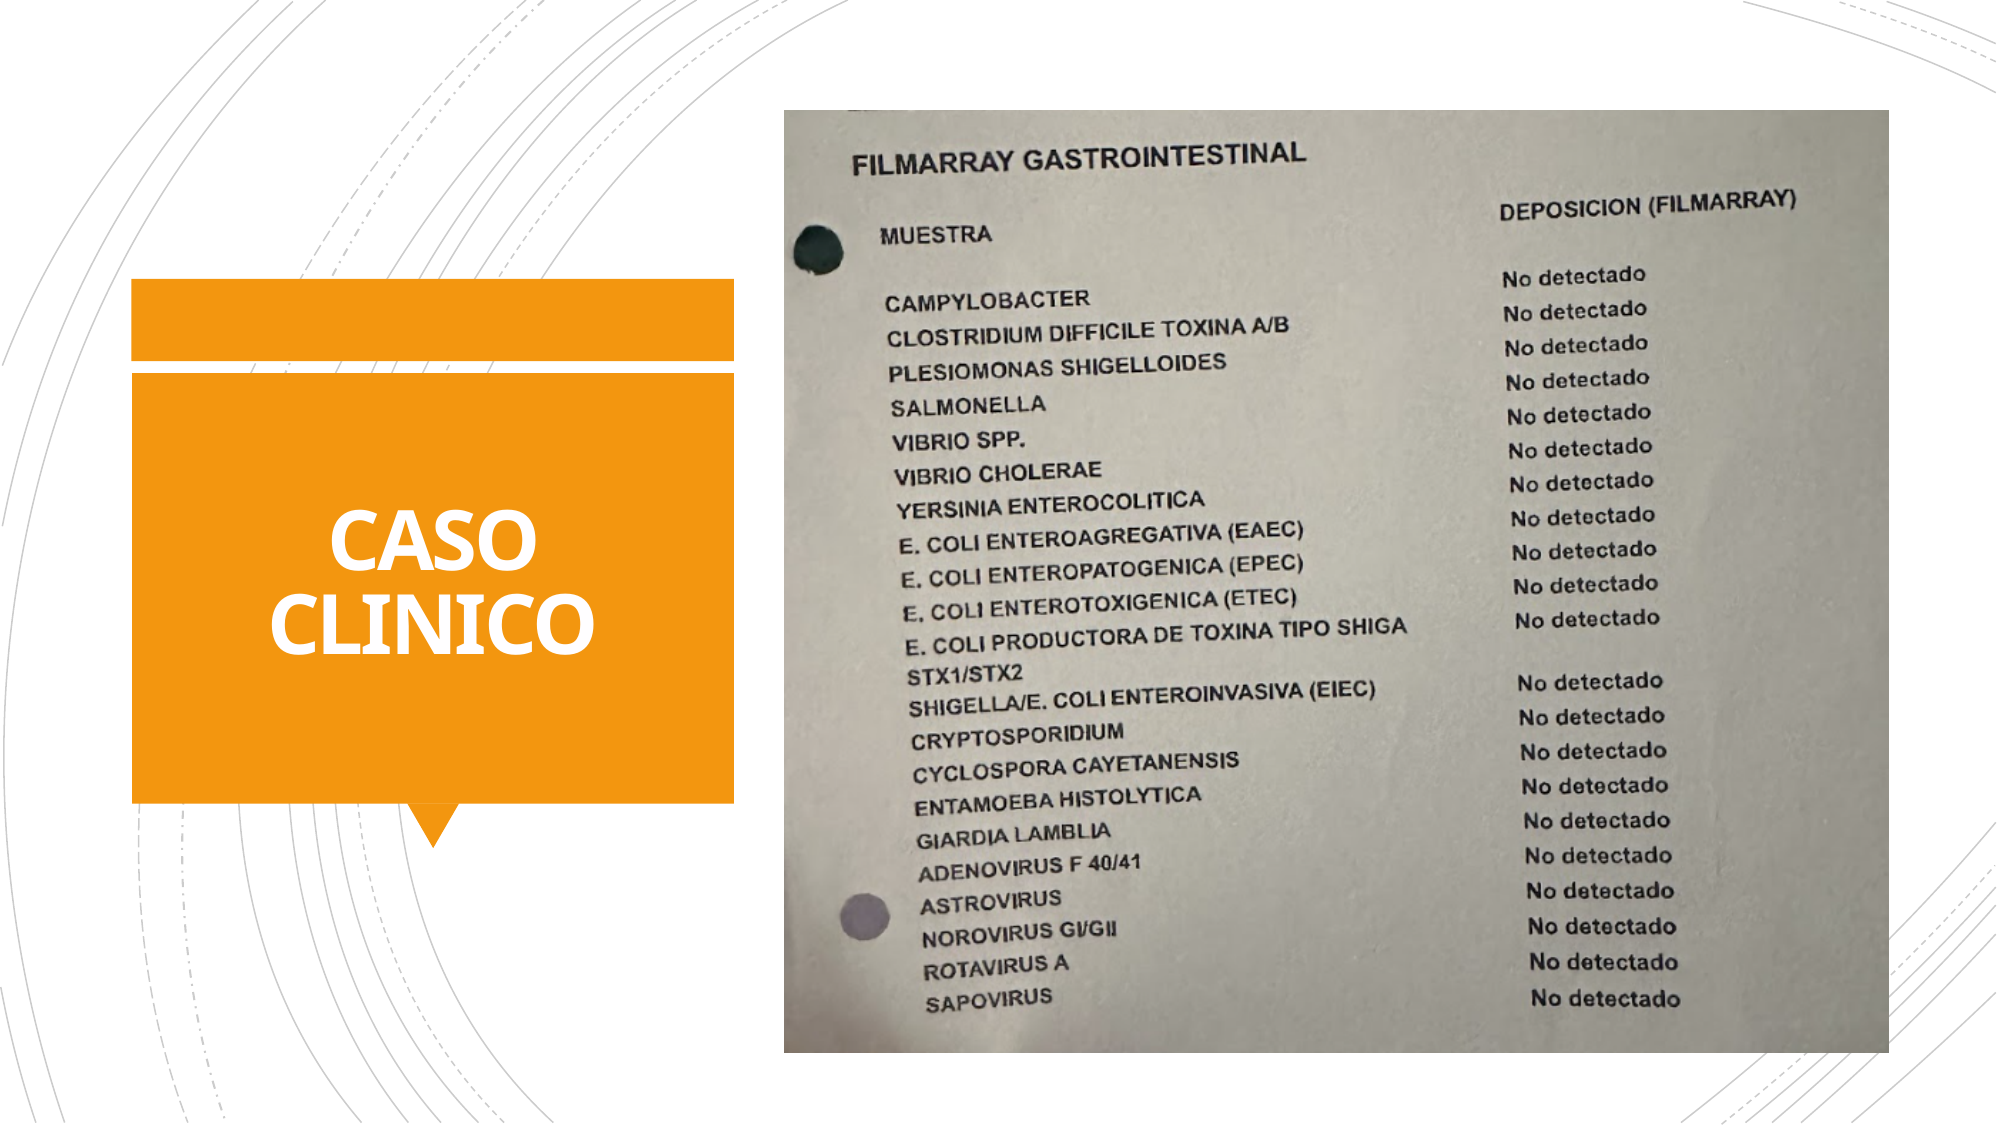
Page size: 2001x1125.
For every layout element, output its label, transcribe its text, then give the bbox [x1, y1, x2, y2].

title CASO CLINICO [145, 385, 720, 789]
picture [783, 110, 1889, 1053]
